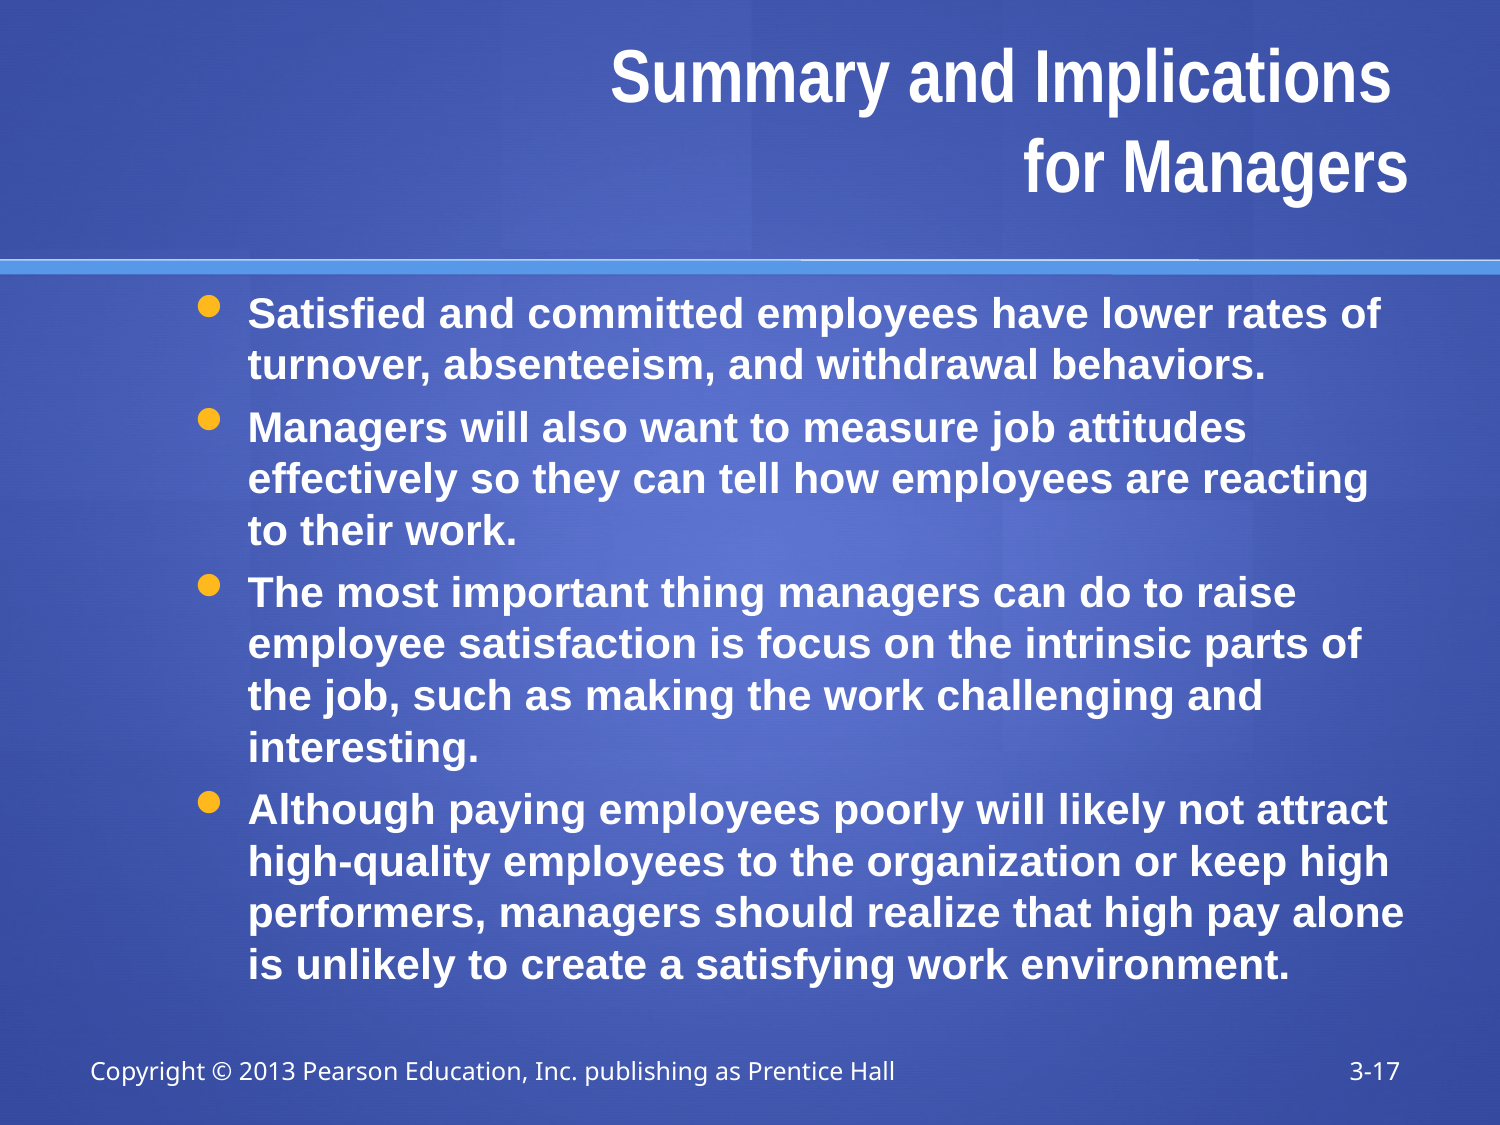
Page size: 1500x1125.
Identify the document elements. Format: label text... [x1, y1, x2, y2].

title Summary and Implications for Managers [75, 23, 1425, 212]
footer Copyright © 2013 Pearson Education, Inc. publishing as Prentice Hall [75, 1042, 1012, 1103]
list Satisfied and committed employees have lower rates of turnover, absenteeism, and withdrawal behaviors. Managers will also want to measure job attitudes effectively so they can tell how employees are reacting to their work. The most important thing managers can do to raise employee satisfaction is focus on the intrinsic parts of the job, such as making the work challenging and interesting. Although paying employees poorly will likely not attract high-quality employees to the organization or keep high performers, managers should realize that high pay alone is unlikely to create a satisfying work environment. [75, 277, 1425, 1043]
slide_number 3-17 [1325, 1042, 1425, 1103]
